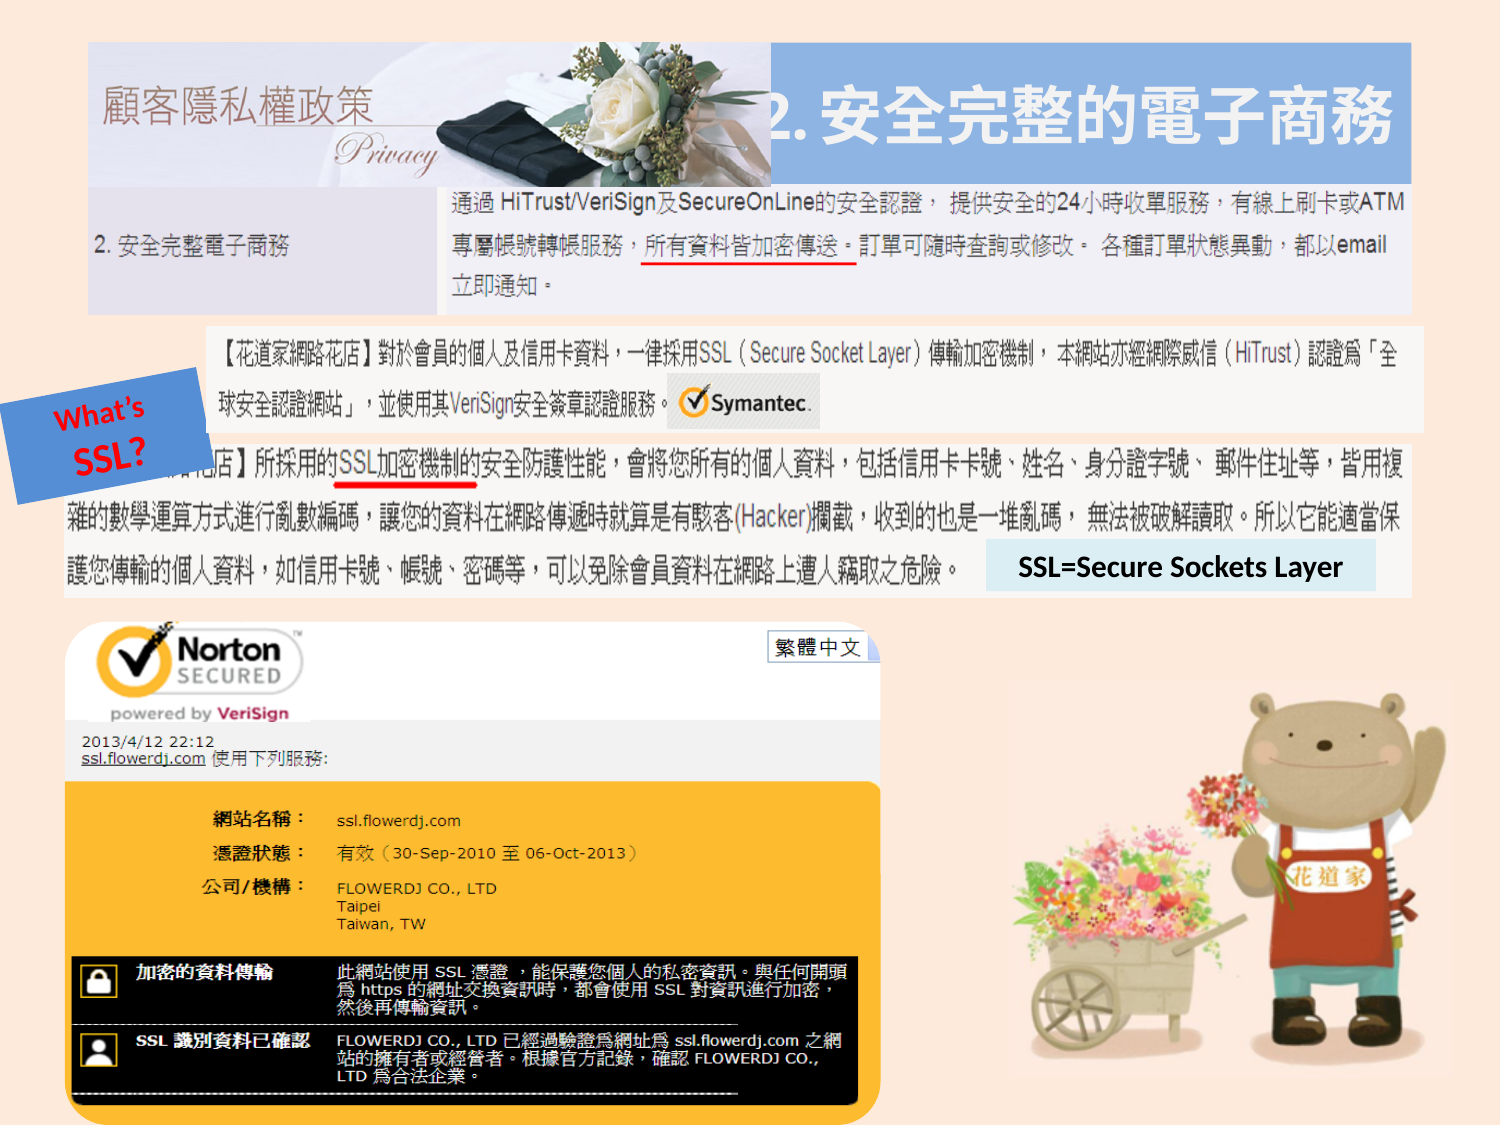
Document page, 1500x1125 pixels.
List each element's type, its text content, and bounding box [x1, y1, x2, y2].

text_box What’s SSL? [0, 367, 205, 505]
picture [64, 621, 881, 1125]
text_box 2.安全完整的電子商務 [771, 42, 1412, 183]
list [64, 444, 1412, 599]
picture [88, 42, 1412, 315]
picture [1009, 680, 1455, 1078]
picture [206, 325, 1424, 433]
